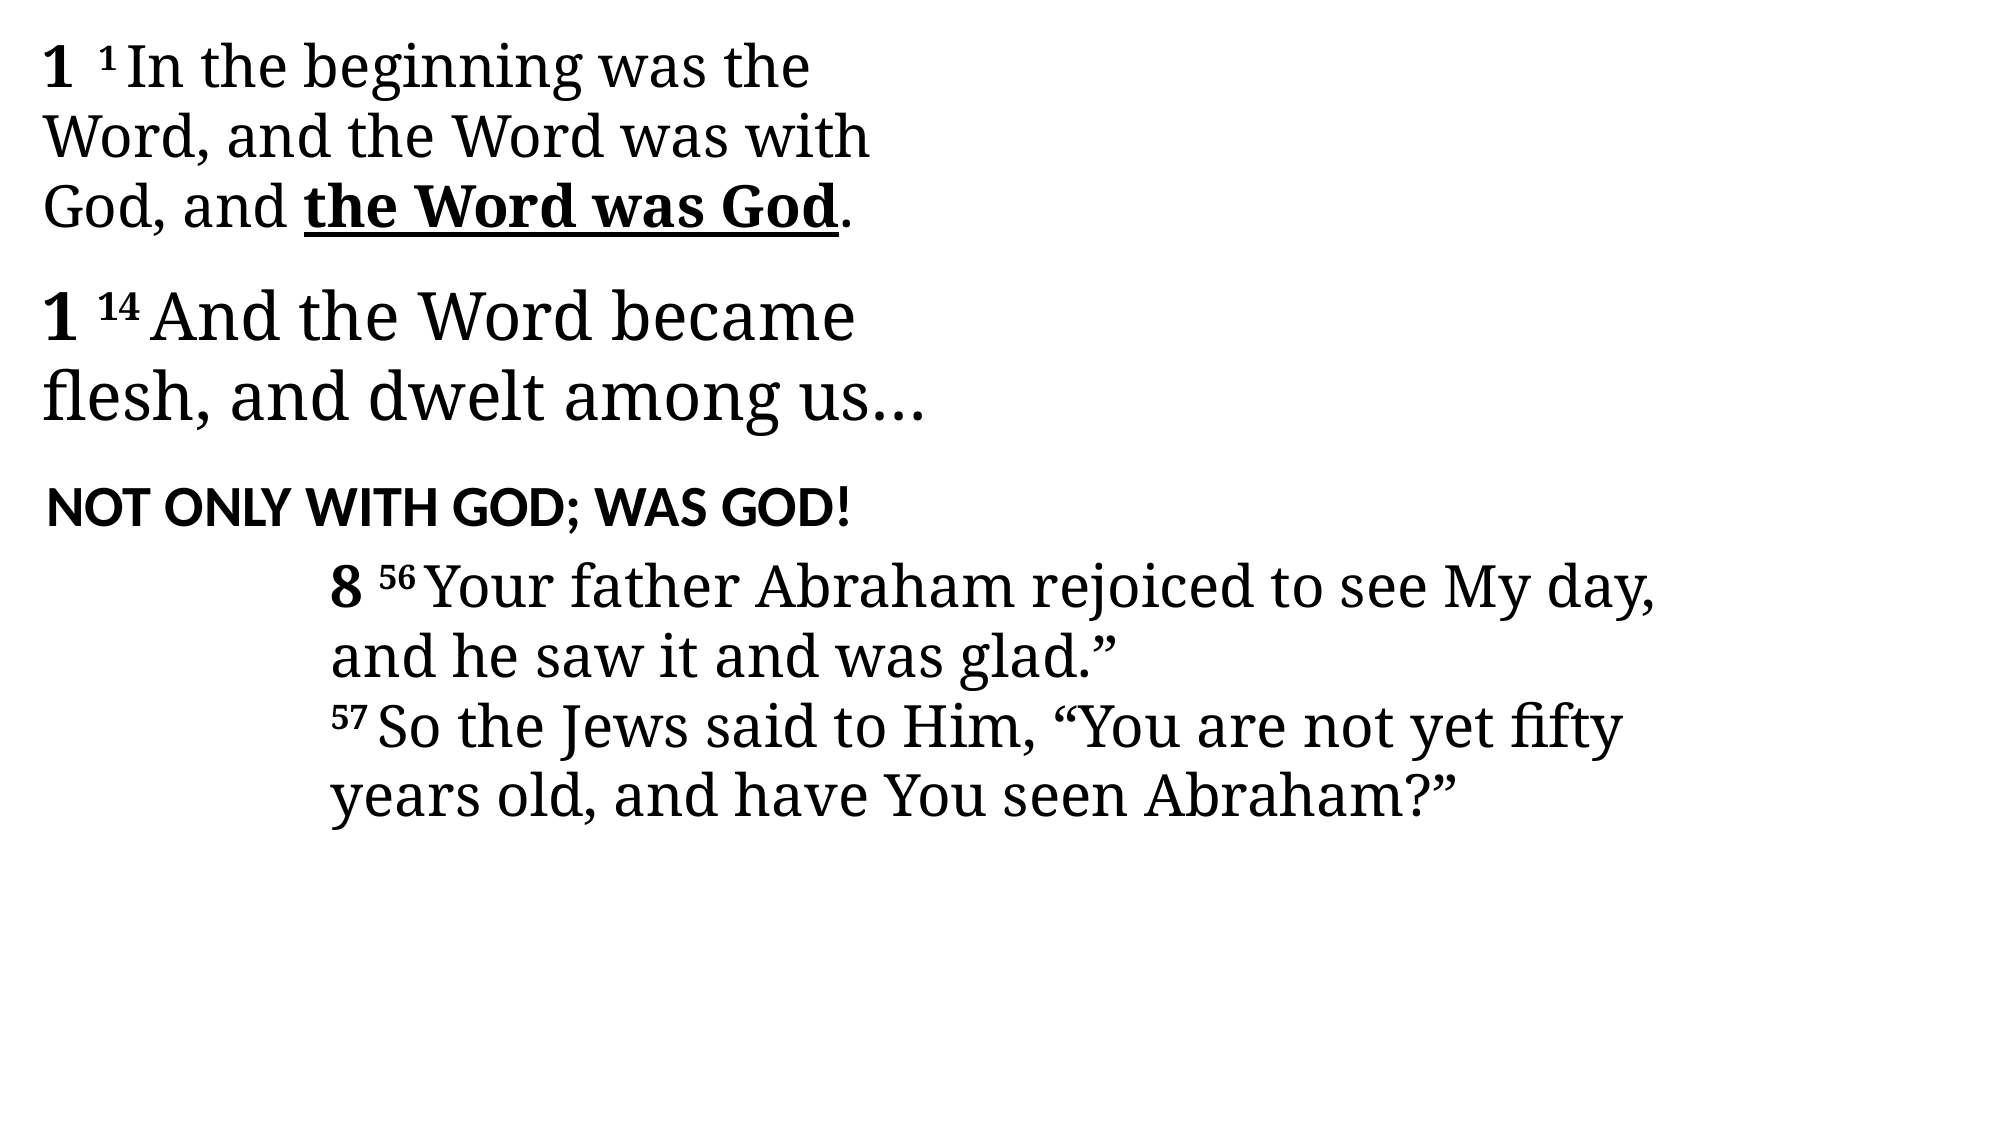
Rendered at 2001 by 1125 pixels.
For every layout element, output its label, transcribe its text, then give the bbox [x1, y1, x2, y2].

text_box 8 56 Your father Abraham rejoiced to see My day, and he saw it and was glad.” 57 So the Jews said to Him, “You are not yet fifty years old, and have You seen Abraham?” [316, 541, 1741, 836]
text_box 1 14 And the Word became flesh, and dwelt among us… [27, 266, 1029, 442]
text_box NOT ONLY WITH GOD; WAS GOD! [31, 460, 1017, 546]
text_box 1 1 In the beginning was the Word, and the Word was with God, and the Word was God. [27, 22, 1000, 247]
